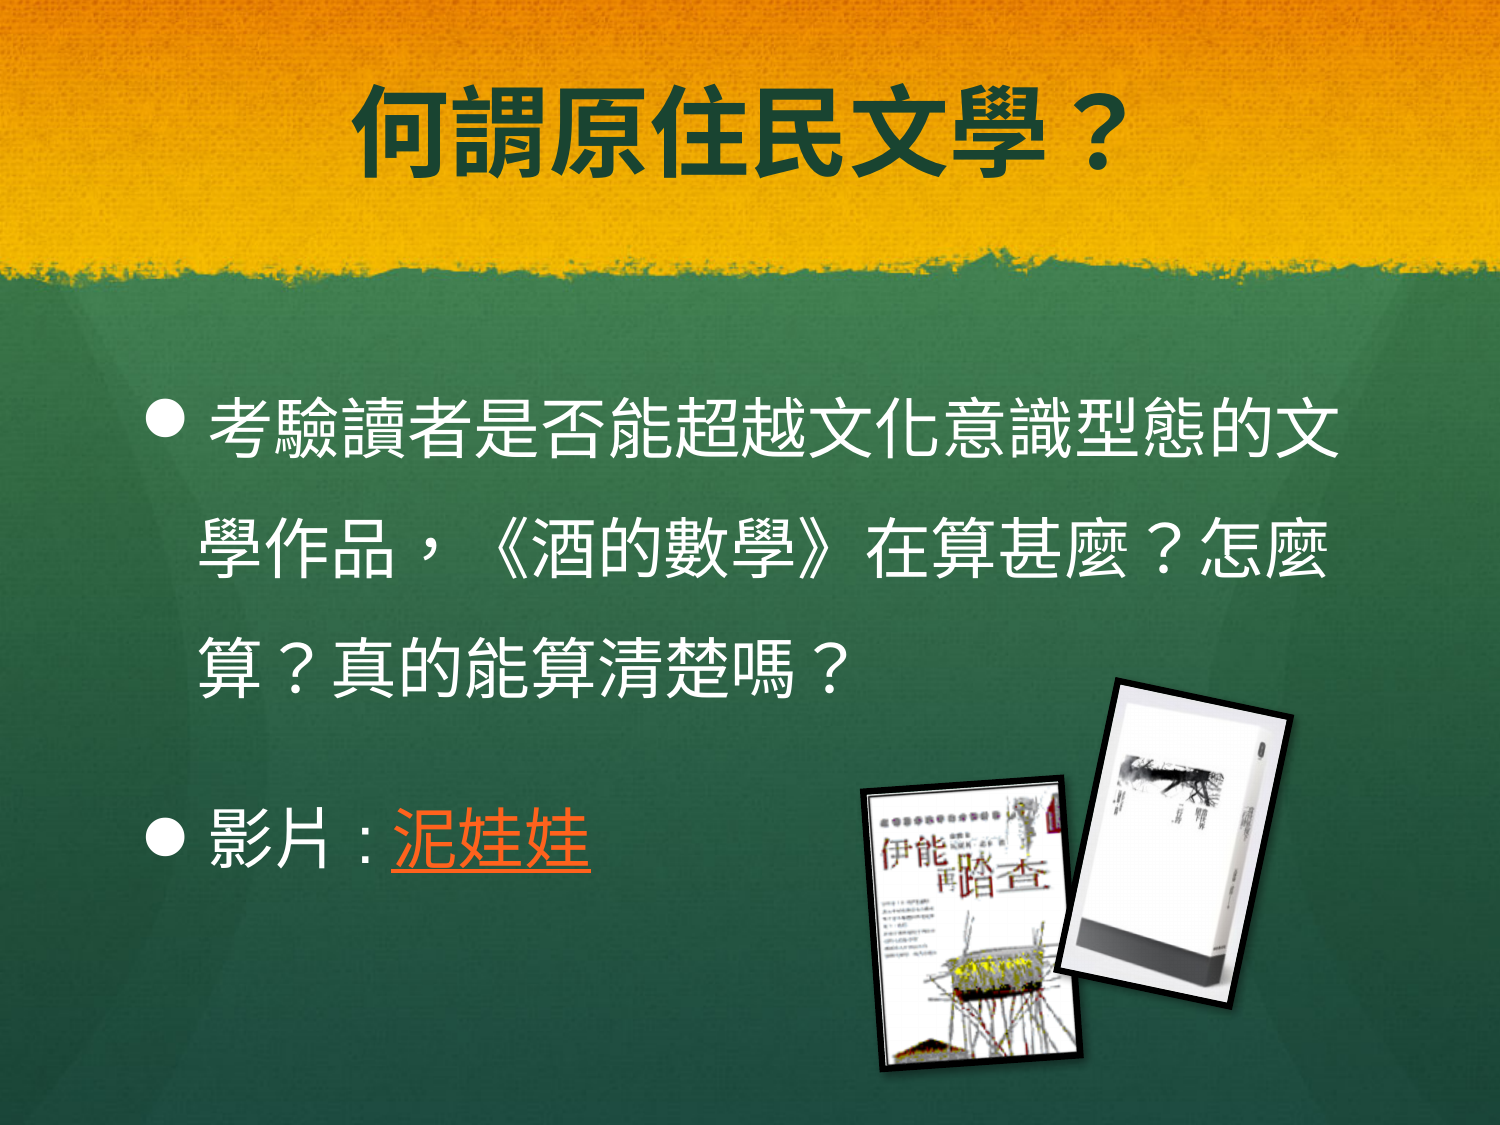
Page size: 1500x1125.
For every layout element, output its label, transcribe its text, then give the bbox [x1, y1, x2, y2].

title 何謂原住民文學？ [125, 12, 1375, 246]
list 考驗讀者是否能超越文化意識型態的文學作品，《酒的數學》在算甚麼？怎麼算？真的能算清楚嗎？ 影片:泥娃娃 [125, 339, 1375, 1026]
picture [0, 0, 1500, 1125]
